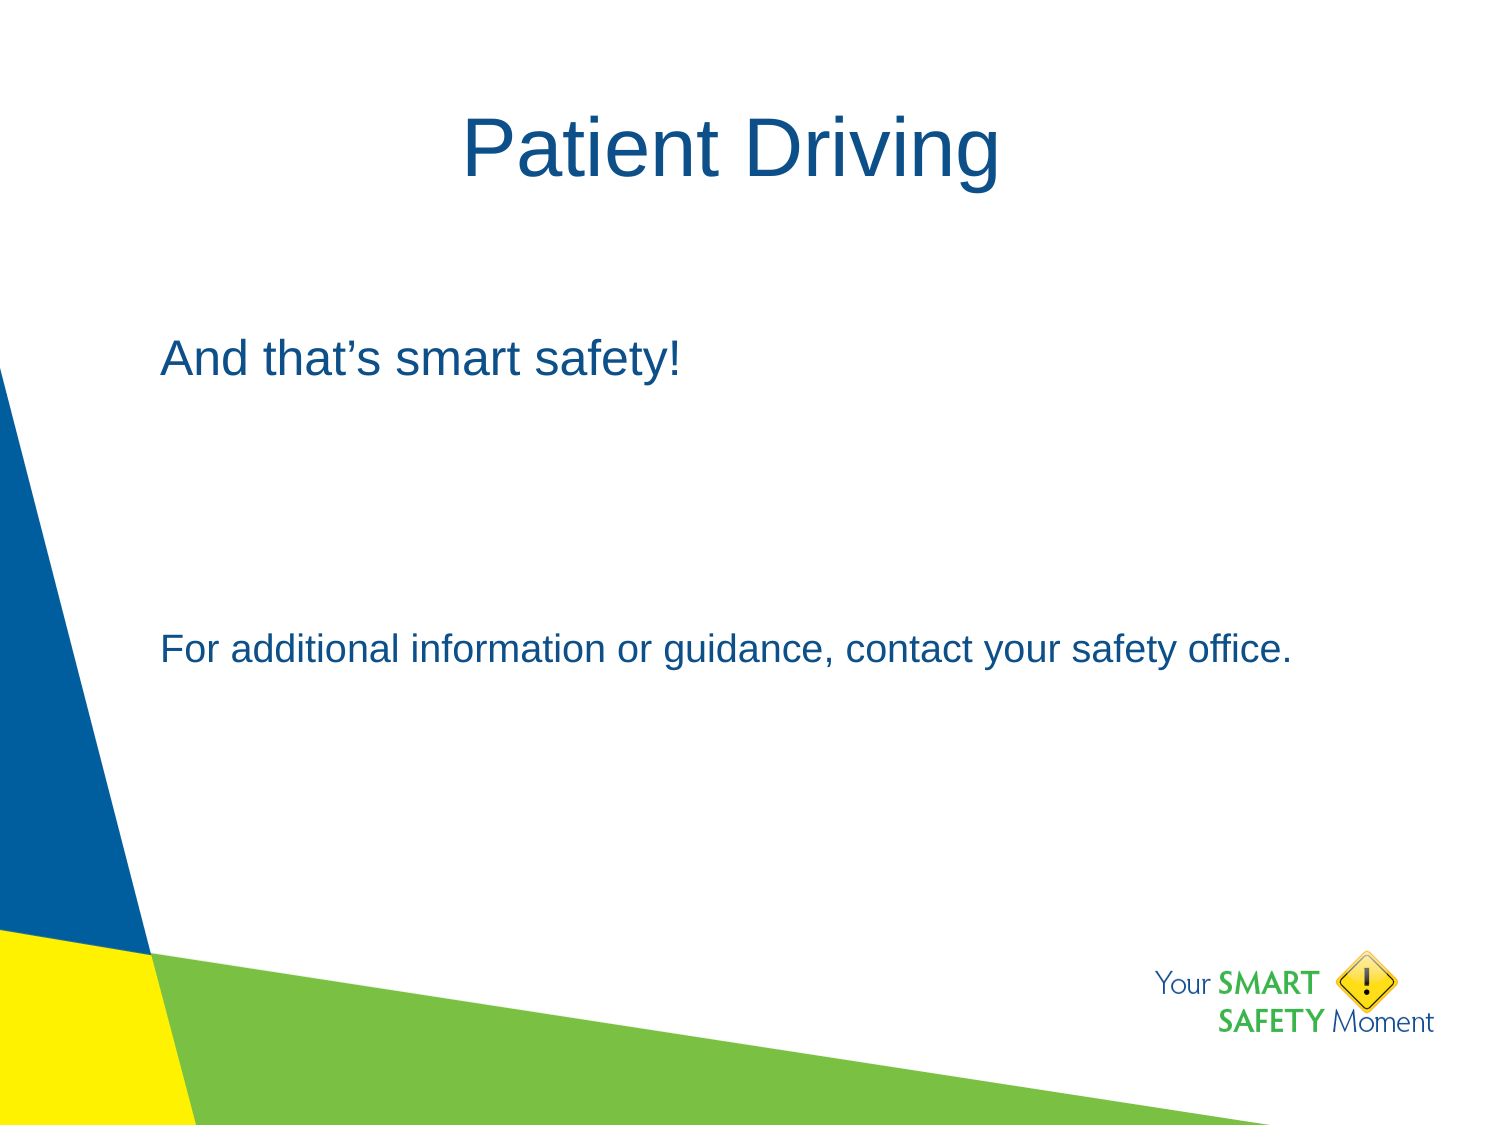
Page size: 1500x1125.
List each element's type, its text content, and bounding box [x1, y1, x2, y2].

list And that’s smart safety! For additional information or guidance, contact your safety office. [145, 173, 1363, 902]
title Patient Driving [18, 85, 1445, 201]
picture [0, 0, 1500, 1125]
